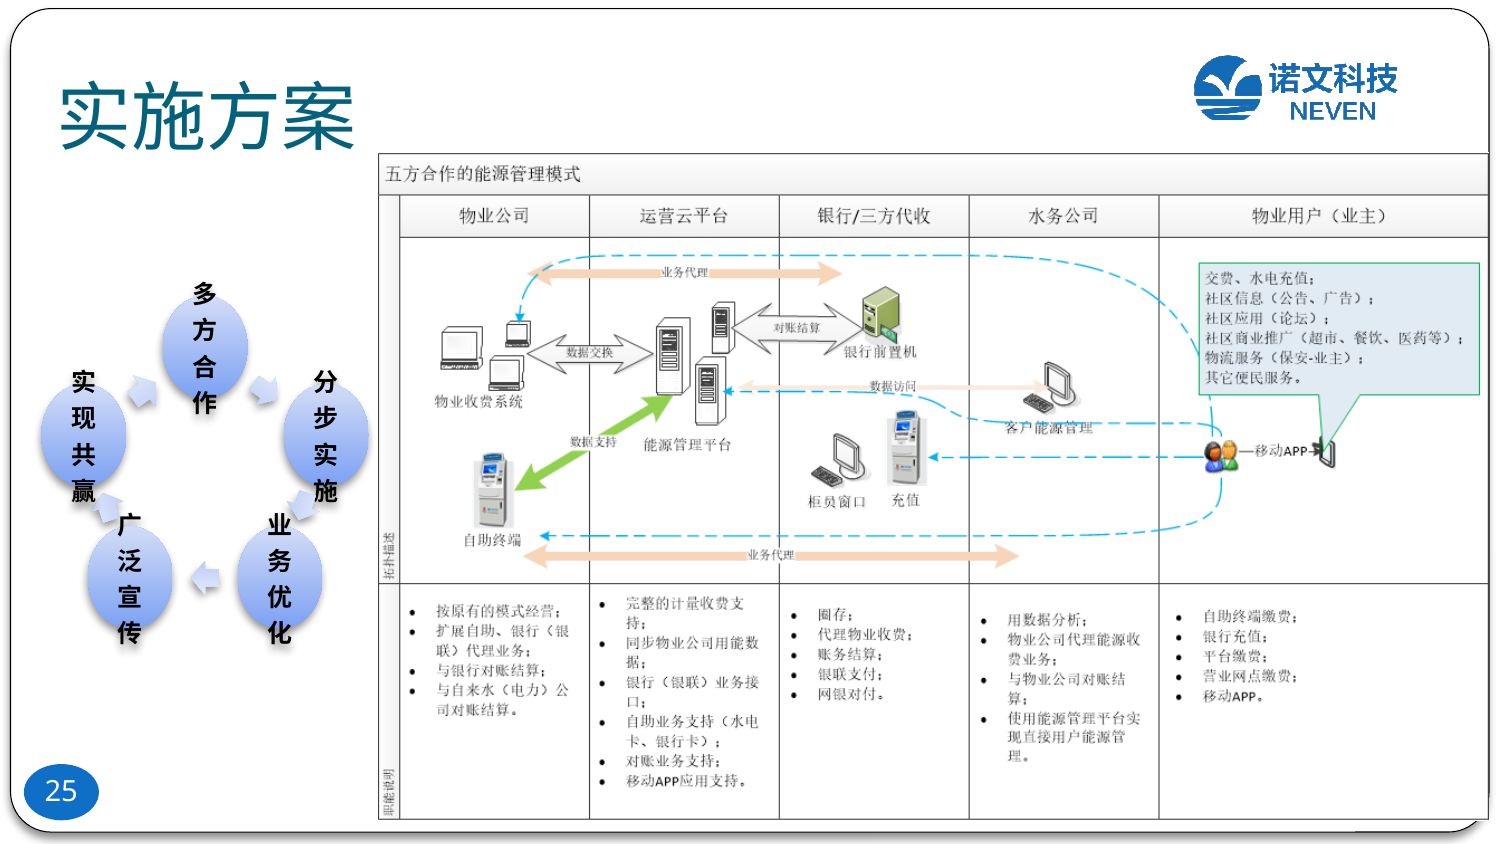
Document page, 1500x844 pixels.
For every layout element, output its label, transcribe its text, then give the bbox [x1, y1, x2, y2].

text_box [34, 269, 371, 680]
slide_number 25 [23, 764, 99, 821]
title 实施方案 [41, 33, 1425, 175]
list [378, 152, 1489, 821]
